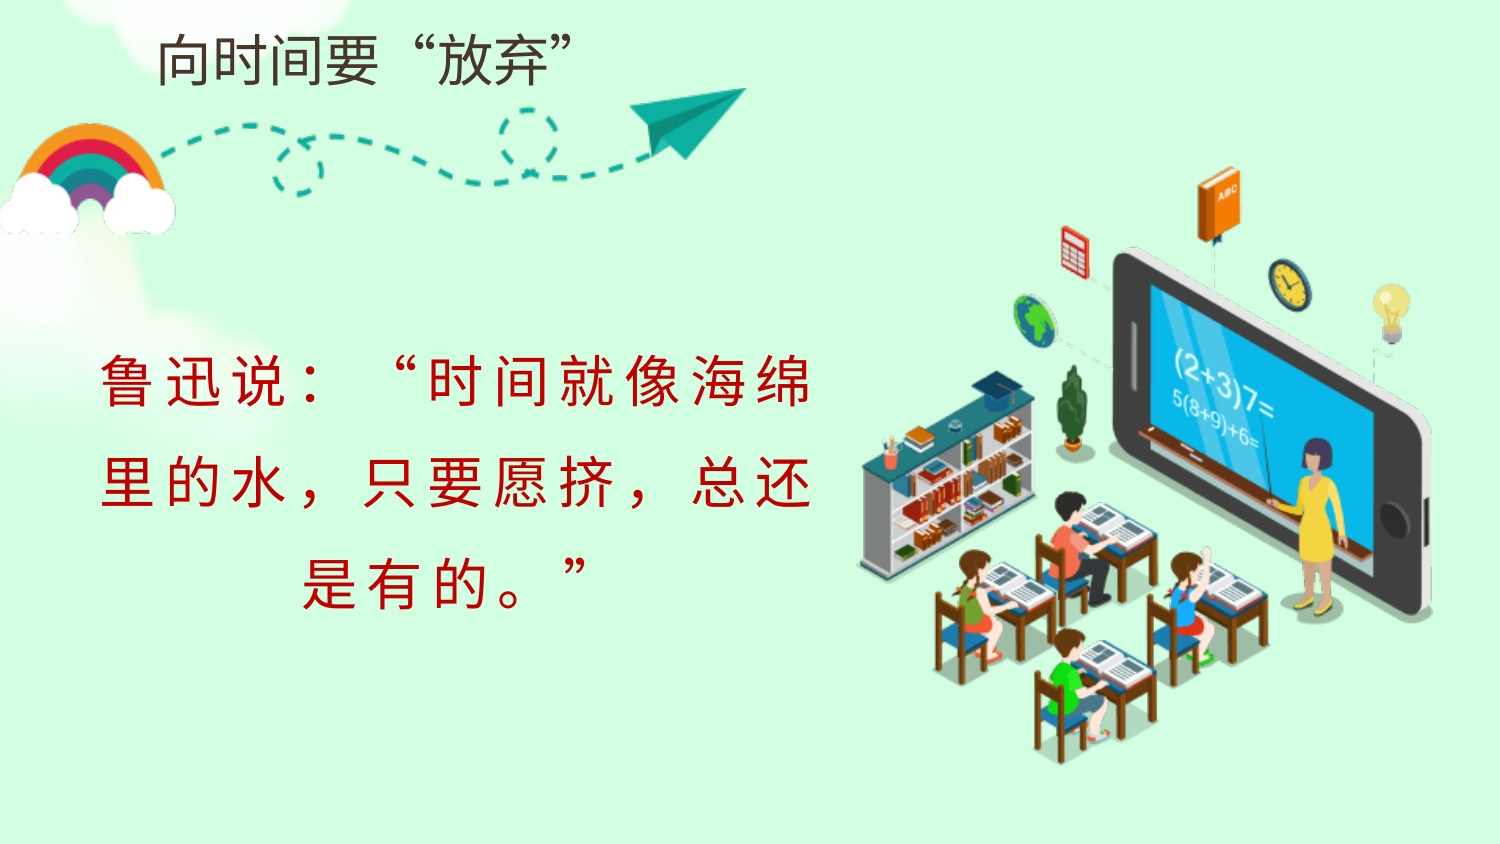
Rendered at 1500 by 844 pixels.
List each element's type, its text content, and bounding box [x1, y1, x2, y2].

text_box 鲁迅说：“时间就像海绵里的水，只要愿挤，总还是有的。” [79, 307, 842, 623]
picture [0, 0, 1500, 844]
text_box 向时间要“放弃” [26, 19, 735, 88]
